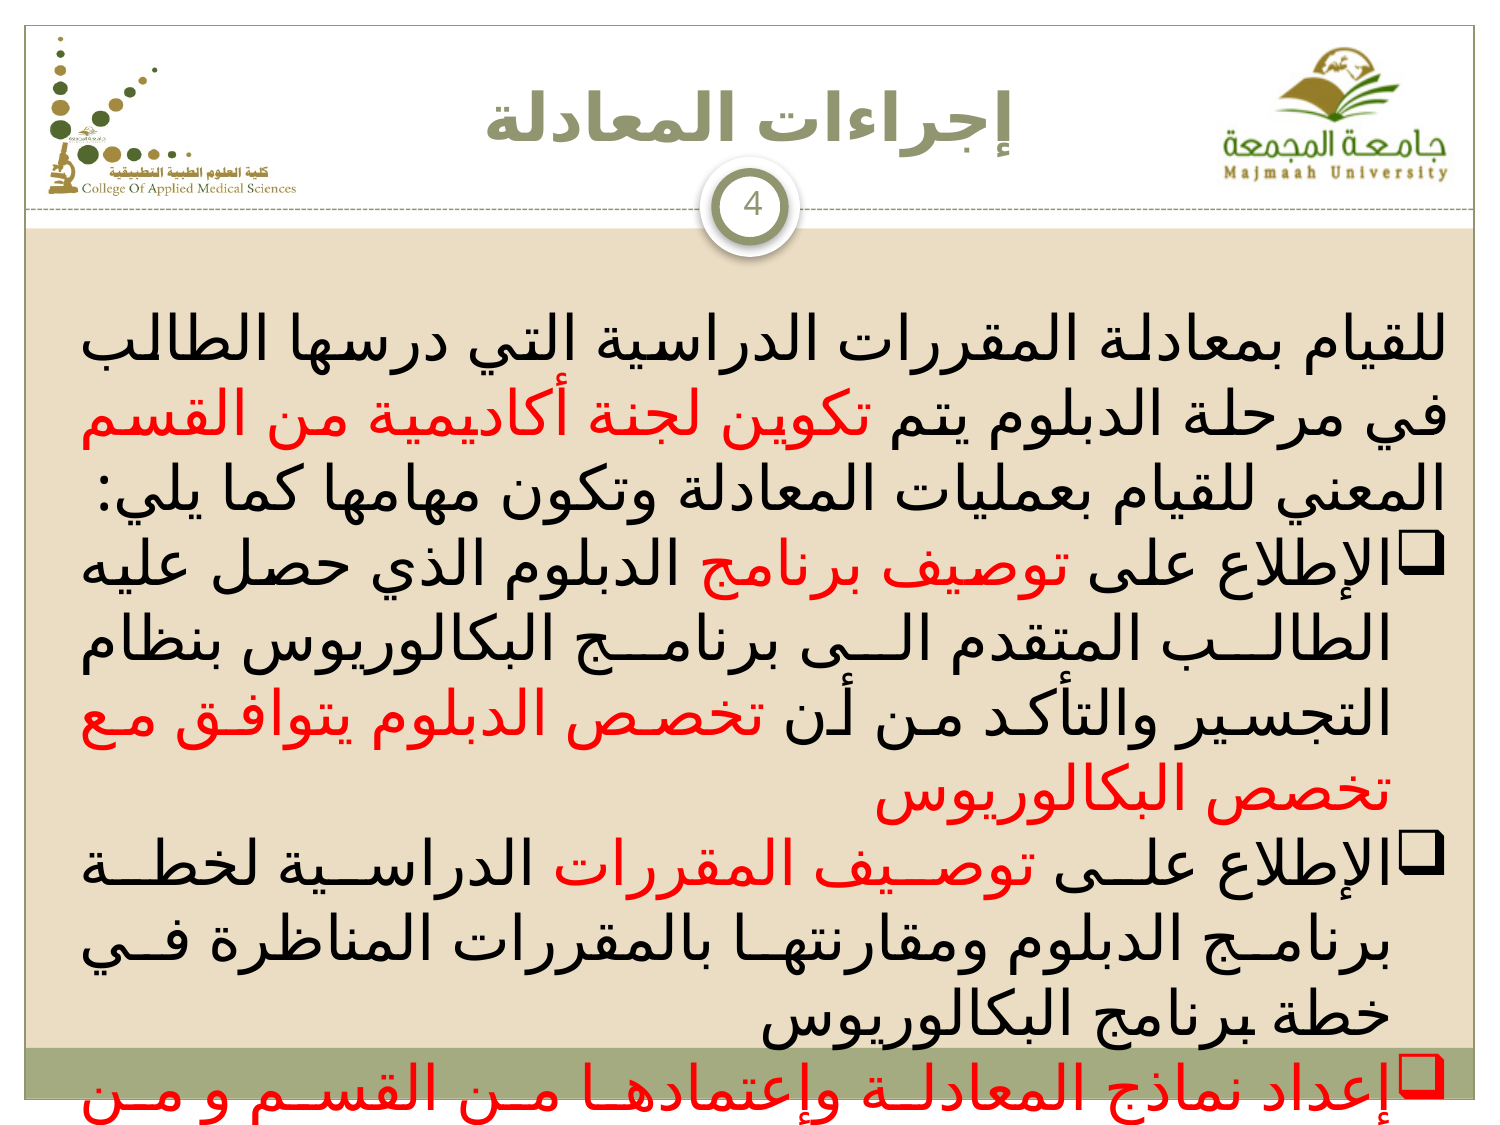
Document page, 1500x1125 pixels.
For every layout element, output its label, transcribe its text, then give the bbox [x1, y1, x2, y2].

picture [33, 34, 302, 197]
picture [1206, 34, 1466, 200]
text_box للقيام بمعادلة المقررات الدراسية التي درسها الطالب في مرحلة الدبلوم يتم تكوين لجنة أكاديمية من القسم المعني للقيام بعمليات المعادلة وتكون مهامها كما يلي: الإطلاع على توصيف برنامج الدبلوم الذي حصل عليه الطالب المتقدم الى برنامج البكالوريوس بنظام التجسير والتأكد من أن تخصص الدبلوم يتوافق مع تخصص البكالوريوس الإطلاع على توصيف المقررات الدراسية لخطة برنامج الدبلوم ومقارنتها بالمقررات المناظرة في خطة برنامج البكالوريوس إعداد نماذج المعادلة وإعتمادها من القسم و من عميد الكلية [64, 290, 1465, 1125]
slide_number 4 [715, 168, 791, 241]
title إجراءات المعادلة [305, 37, 1201, 162]
